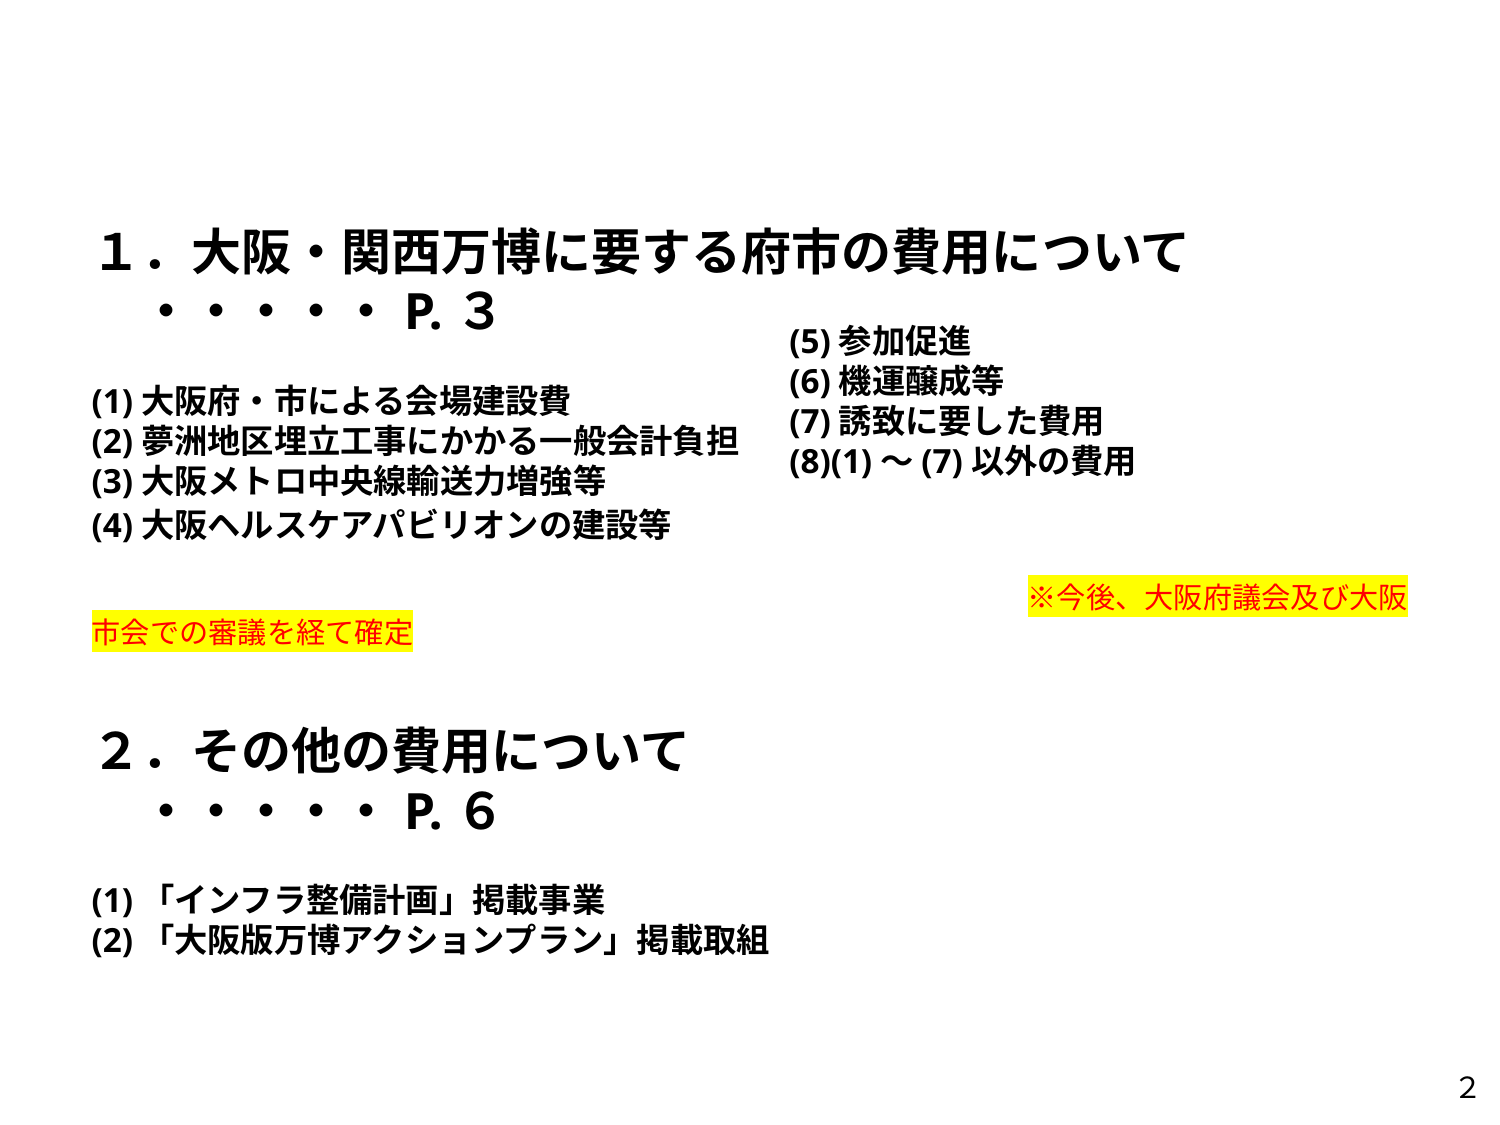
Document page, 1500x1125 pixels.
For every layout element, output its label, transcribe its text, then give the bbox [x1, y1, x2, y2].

text_box (5)参加促進 (6)機運醸成等 (7)誘致に要した費用 (8)(1)～(7)以外の費用 [774, 312, 1300, 488]
text_box １．大阪・関西万博に要する府市の費用について ・・・・・P.３ (1)大阪府・市による会場建設費 (2)夢洲地区埋立工事にかかる一般会計負担 (3)大阪メトロ中央線輸送力増強等 (4)大阪ヘルスケアパビリオンの建設等 ※今後、大阪府議会及び大阪市会での審議を経て確定 ２．その他の費用について ・・・・・P.６ (1)「インフラ整備計画」掲載事業 (2)「大阪版万博アクションプラン」掲載取組 [76, 212, 1423, 967]
slide_number ２ [1304, 1048, 1499, 1125]
